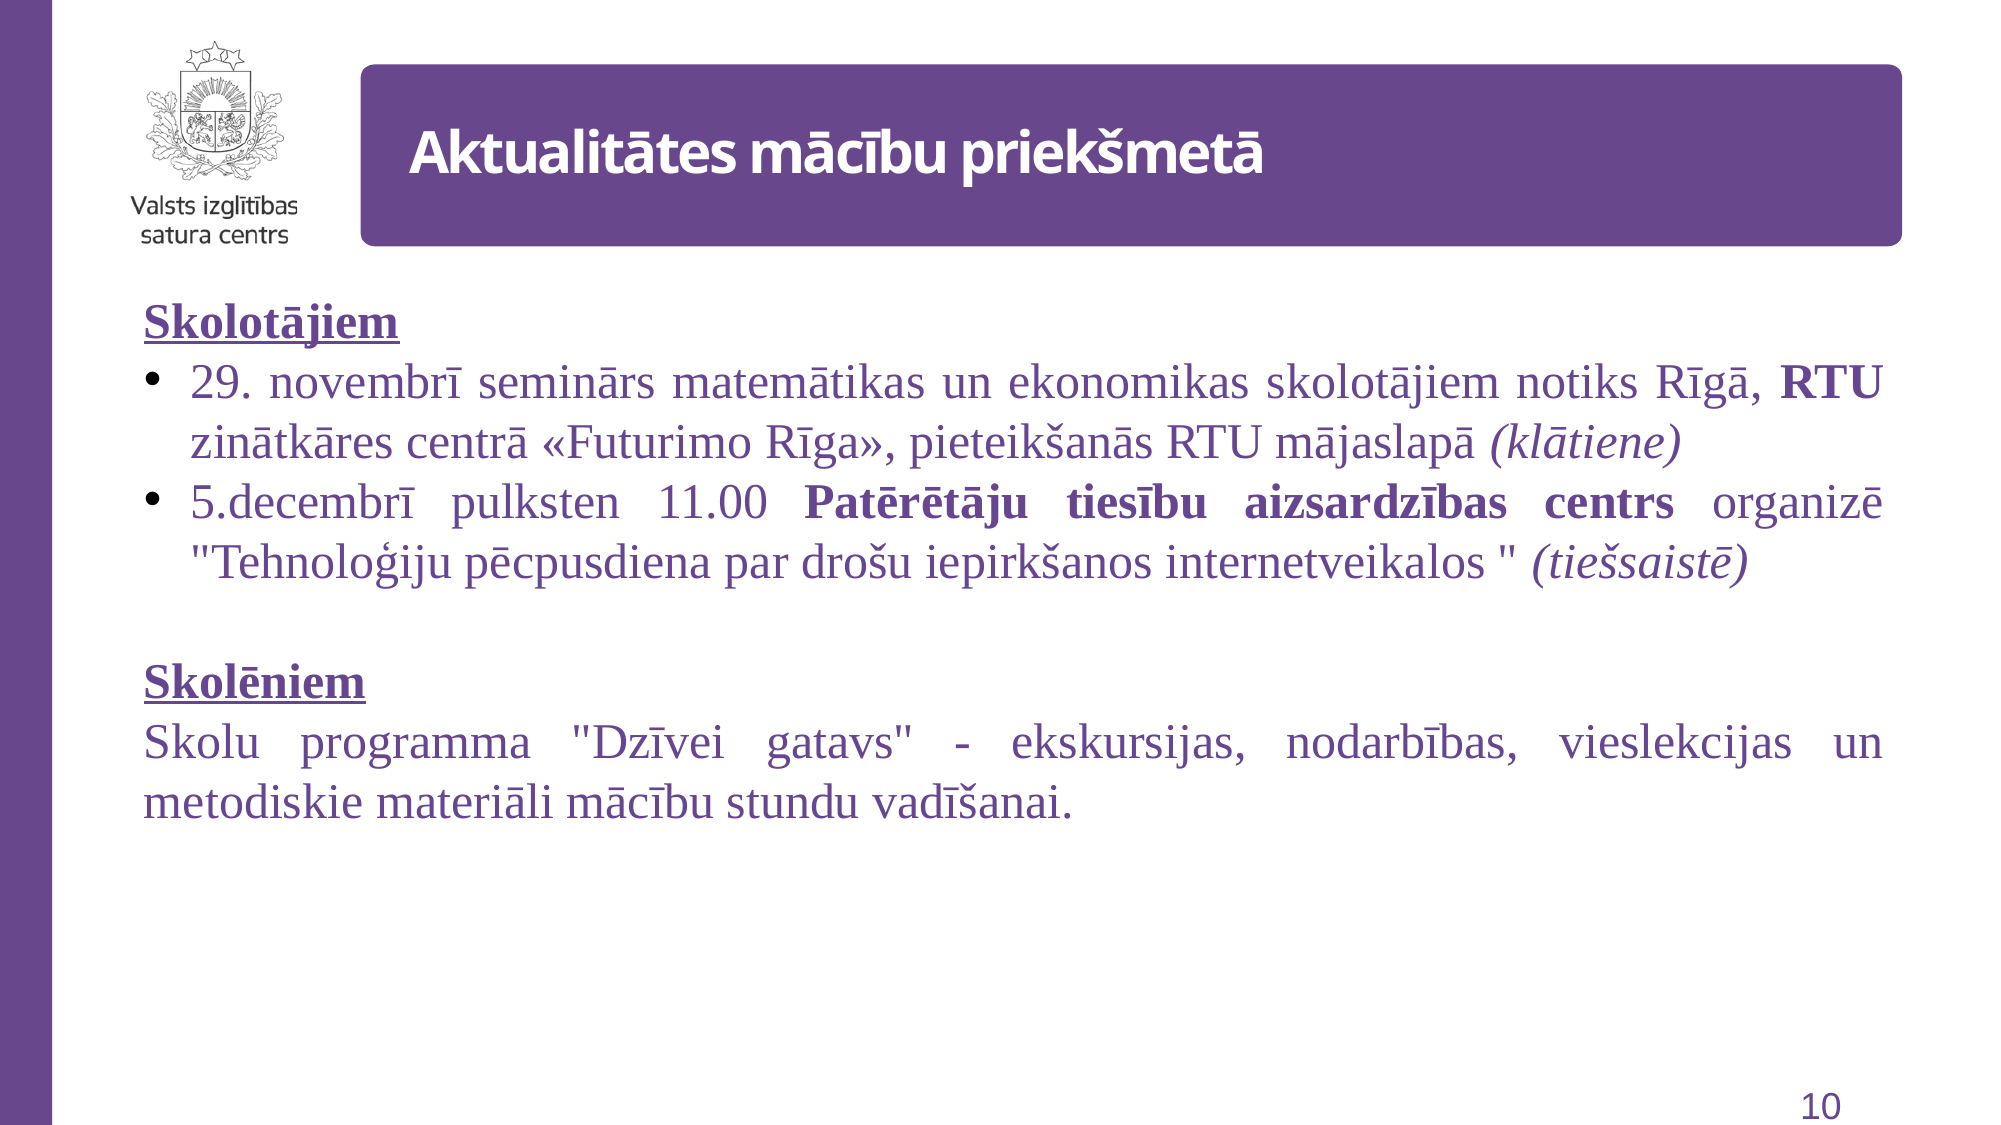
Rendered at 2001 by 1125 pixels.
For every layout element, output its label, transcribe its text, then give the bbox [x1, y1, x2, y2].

text_box Skolotājiem 29. novembrī seminārs matemātikas un ekonomikas skolotājiem notiks Rīgā, RTU zinātkāres centrā «Futurimo Rīga», pieteikšanās RTU mājaslapā (klātiene) 5.decembrī pulksten 11.00 Patērētāju tiesību aizsardzības centrs organizē "Tehnoloģiju pēcpusdiena par drošu iepirkšanos internetveikalos " (tiešsaistē) Skolēniem Skolu programma "Dzīvei gatavs" - ekskursijas, nodarbības, vieslekcijas un metodiskie materiāli mācību stundu vadīšanai. [53, 280, 1900, 1032]
slide_number 10 [1785, 1075, 2000, 1115]
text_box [360, 64, 1903, 247]
text_box [129, 40, 298, 248]
